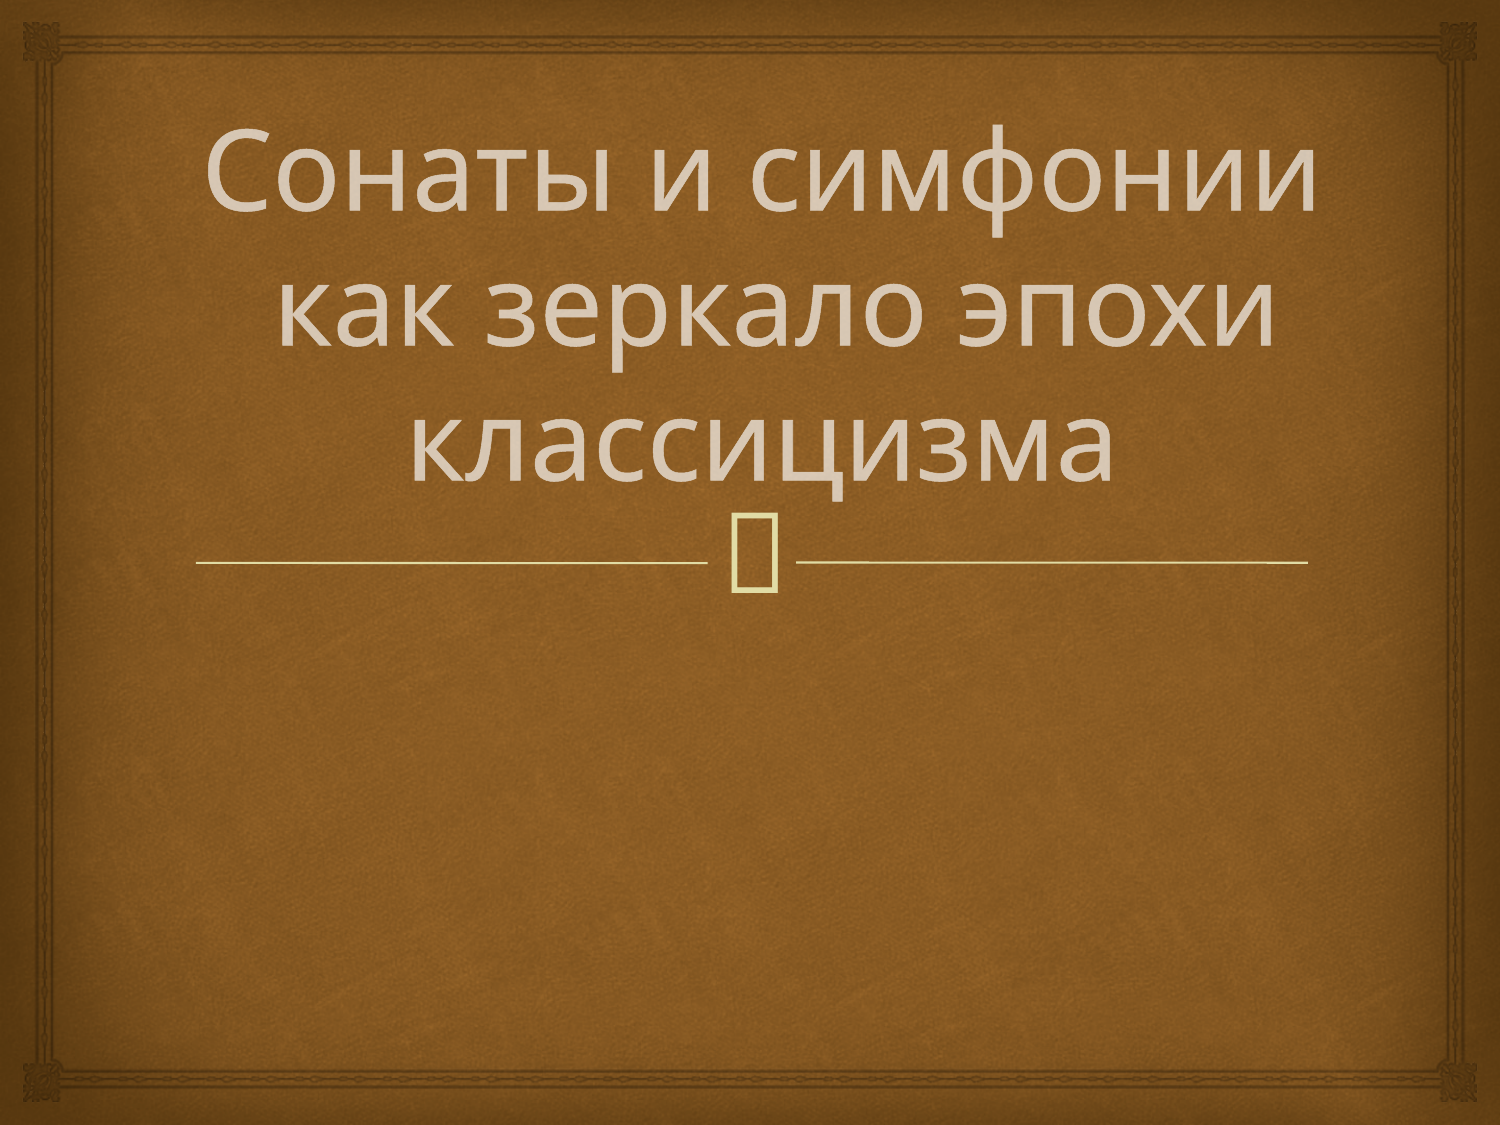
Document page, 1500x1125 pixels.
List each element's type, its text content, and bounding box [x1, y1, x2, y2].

title Сонаты и симфонии как зеркало эпохи классицизма [112, 219, 1413, 511]
picture [0, 0, 1500, 1125]
